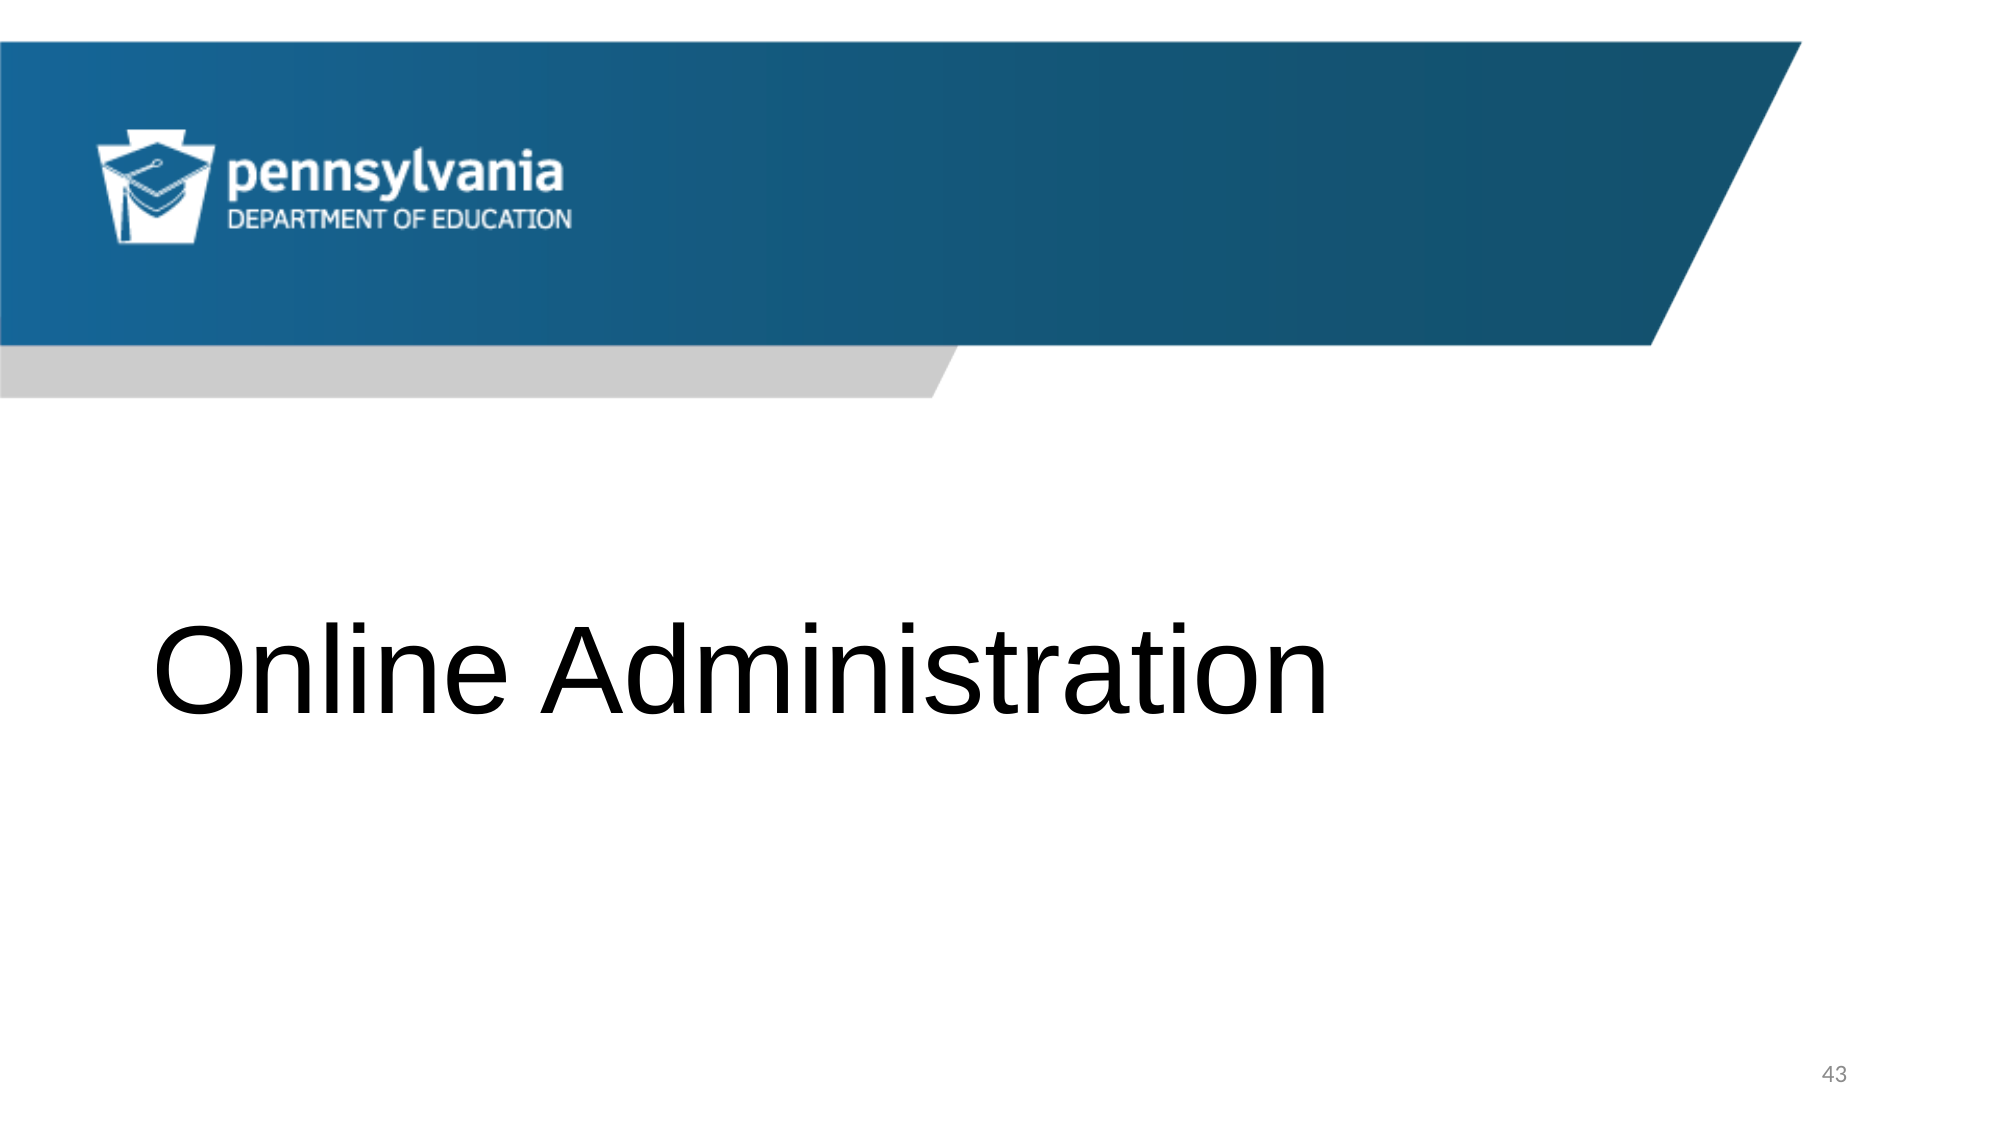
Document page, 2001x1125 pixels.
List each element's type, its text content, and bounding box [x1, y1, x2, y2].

title Online Administration [136, 280, 1862, 749]
picture [0, 24, 2000, 416]
slide_number 43 [1412, 1042, 1863, 1103]
